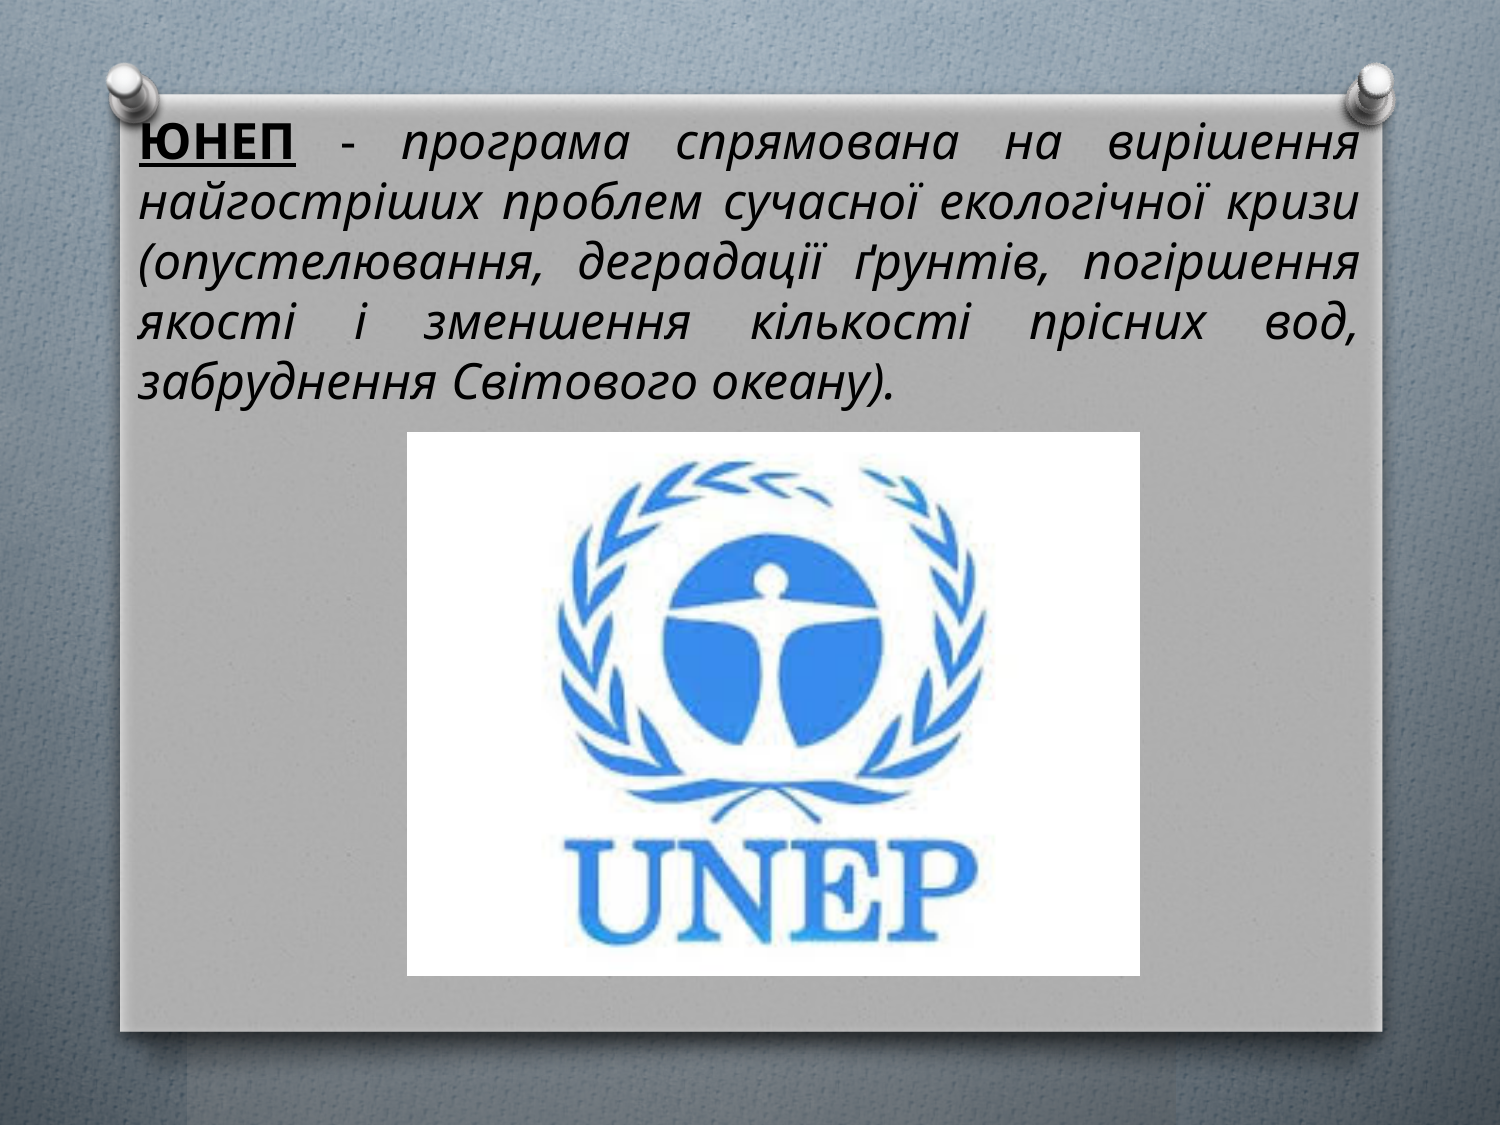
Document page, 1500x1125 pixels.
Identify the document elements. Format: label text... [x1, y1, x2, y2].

picture [75, 31, 197, 136]
picture [407, 432, 1140, 977]
list ЮНЕП - програма спрямована на вирішення найгостріших проблем сучасної екологічної кризи (опустелювання, деградації ґрунтів, погіршення якості і зменшення кількості прісних вод, забруднення Світового океану). [123, 101, 1377, 1012]
picture [1317, 35, 1439, 147]
